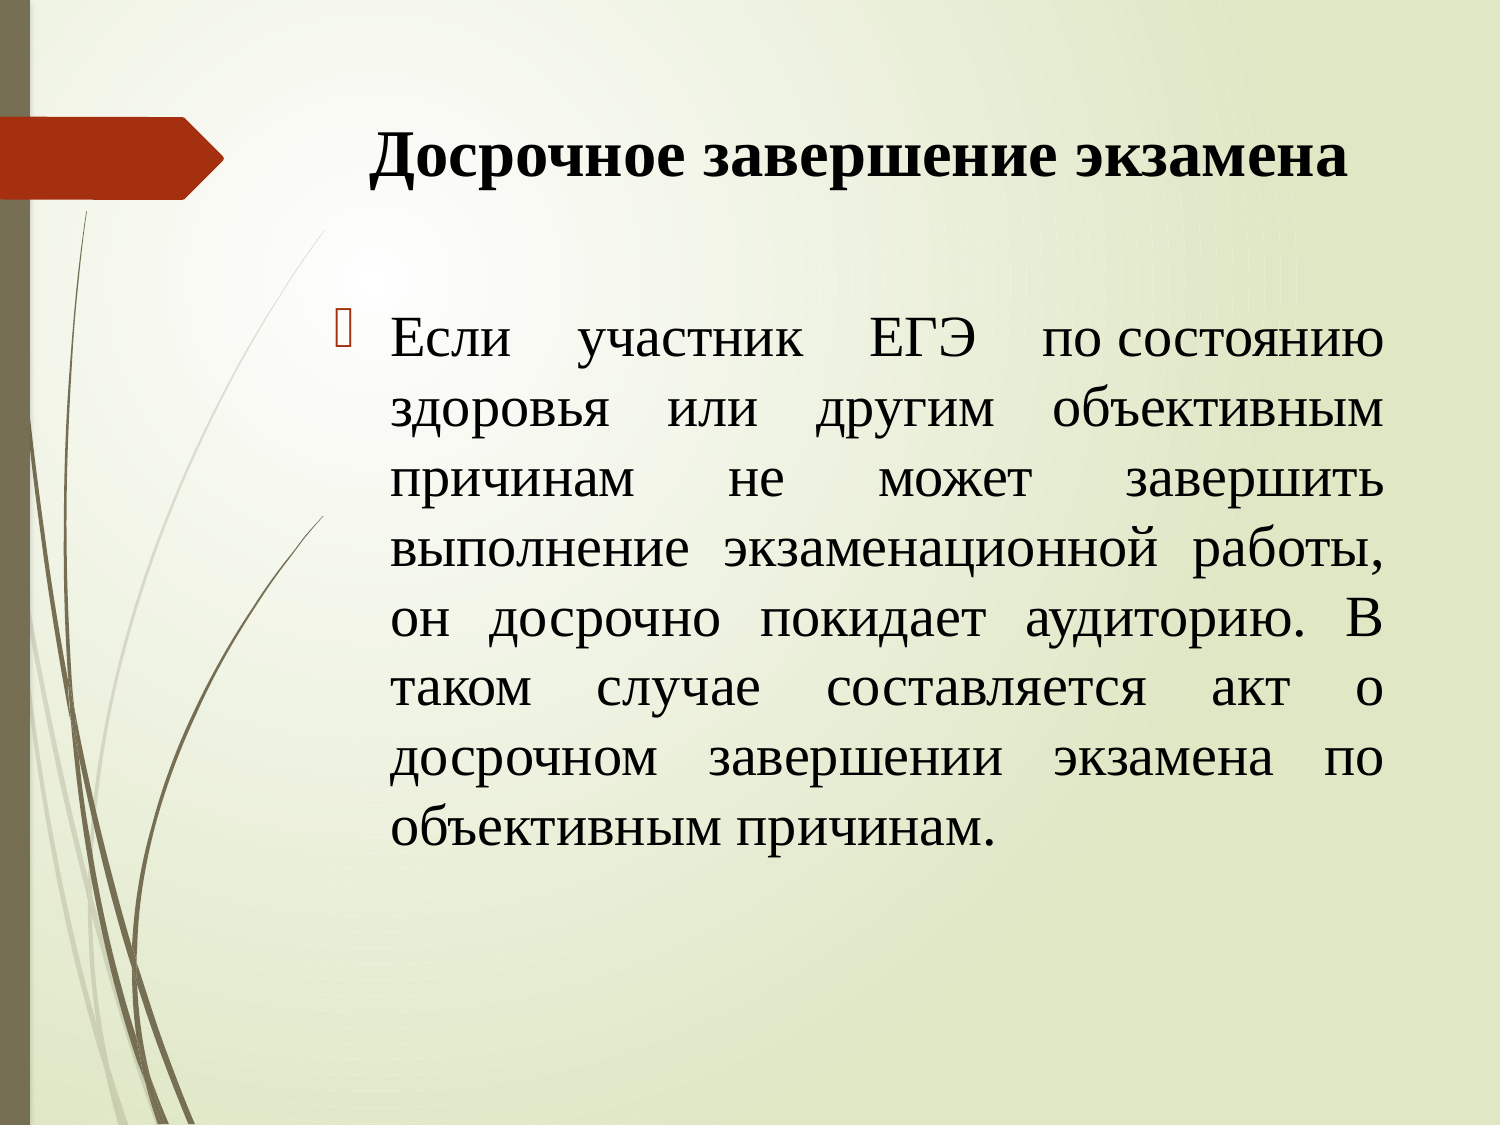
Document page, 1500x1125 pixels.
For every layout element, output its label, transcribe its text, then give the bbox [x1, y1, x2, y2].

list Если участник ЕГЭ по состоянию здоровья или другим объективным причинам не может завершить выполнение экзаменационной работы, он досрочно покидает аудиторию. В таком случае составляется акт о досрочном завершении экзамена по объективным причинам. [318, 290, 1400, 970]
title Досрочное завершение экзамена [319, 102, 1400, 290]
